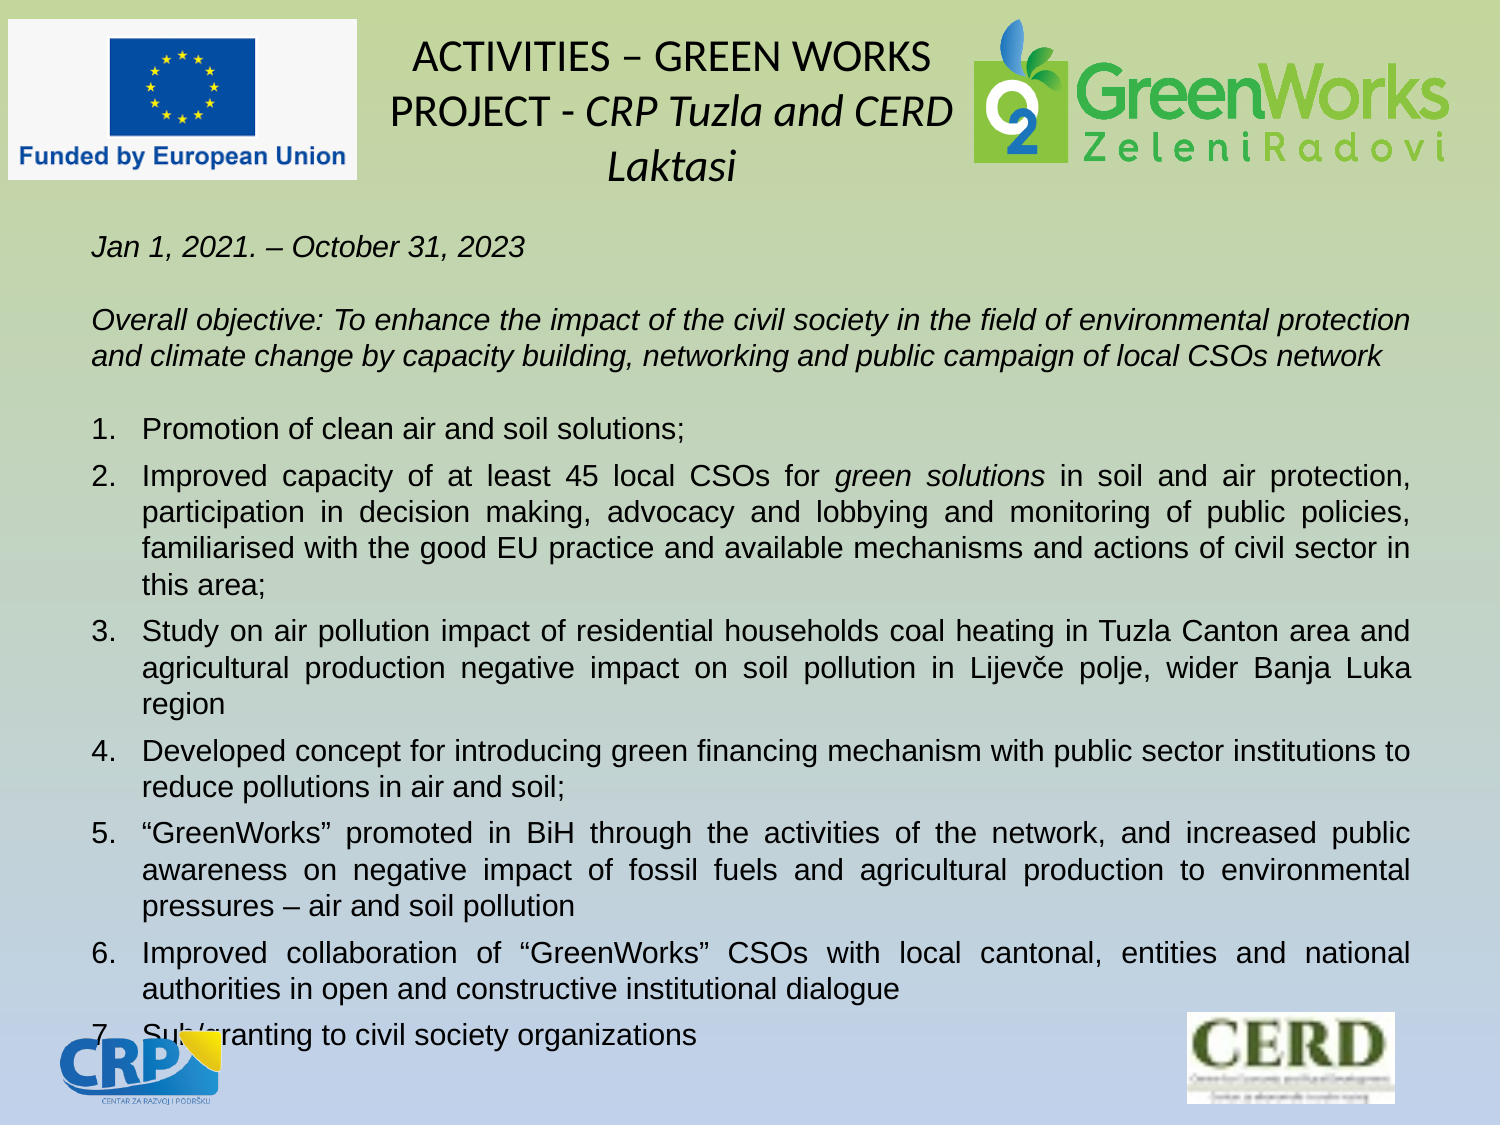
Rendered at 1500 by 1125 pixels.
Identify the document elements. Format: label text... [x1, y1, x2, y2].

picture [60, 1029, 222, 1106]
text_box Jan 1, 2021. – October 31, 2023 Overall objective: To enhance the impact of the civil society in the field of environmental protection and climate change by capacity building, networking and public campaign of local CSOs network Promotion of clean air and soil solutions; Improved capacity of at least 45 local CSOs for green solutions in soil and air protection, participation in decision making, advocacy and lobbying and monitoring of public policies, familiarised with the good EU practice and available mechanisms and actions of civil sector in this area; Study on air pollution impact of residential households coal heating in Tuzla Canton area and agricultural production negative impact on soil pollution in Lijevče polje, wider Banja Luka region Developed concept for introducing green financing mechanism with public sector institutions to reduce pollutions in air and soil; “GreenWorks” promoted in BiH through the activities of the network, and increased public awareness on negative impact of fossil fuels and agricultural production to environmental pressures – air and soil pollution Improved collaboration of “GreenWorks” CSOs with local cantonal, entities and national authorities in open and constructive institutional dialogue Sub/granting to civil society organizations [76, 219, 1427, 1080]
picture [8, 19, 357, 180]
picture [1186, 1012, 1396, 1104]
title ACTIVITIES – GREEN WORKS PROJECT - CRP Tuzla and CERD Laktasi [369, 19, 975, 197]
picture [974, 19, 1449, 164]
